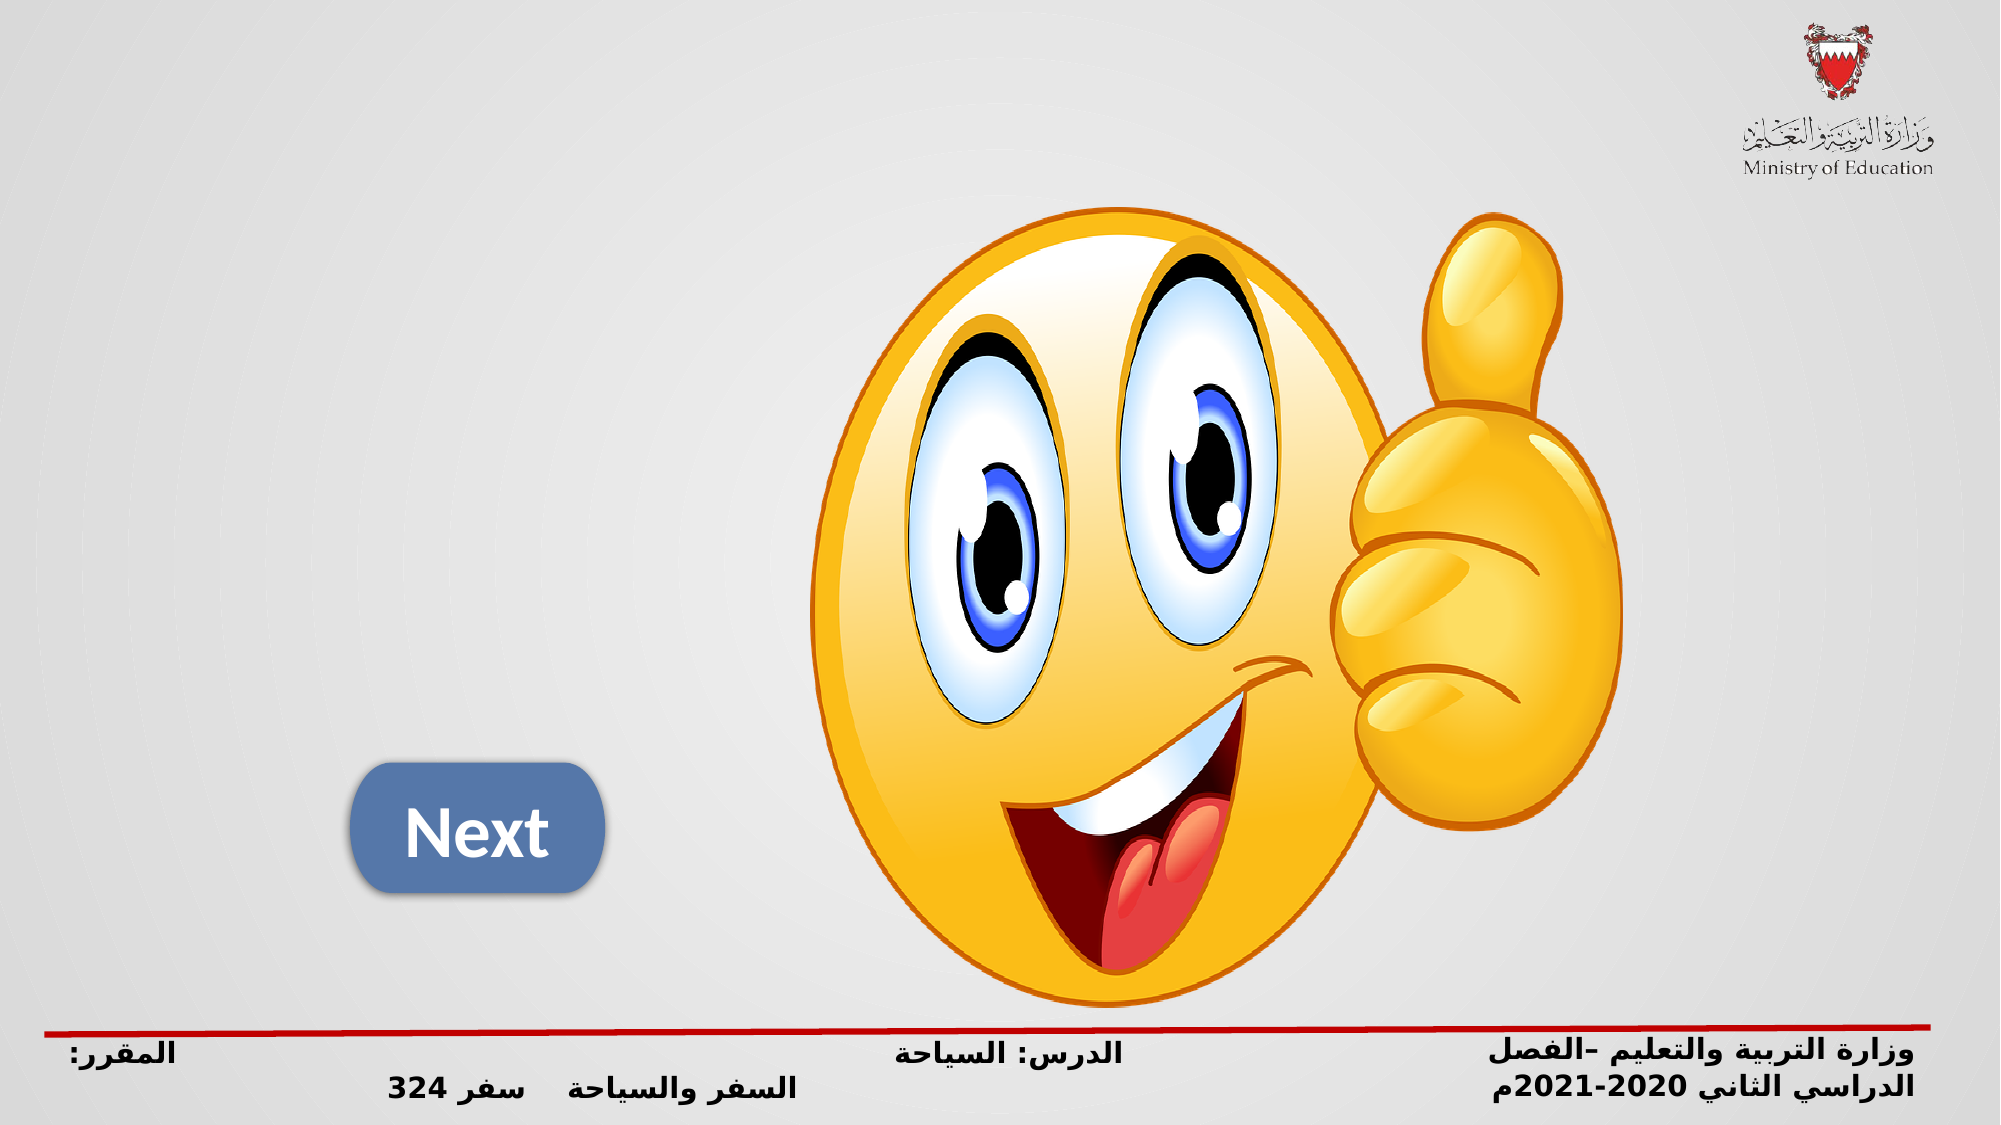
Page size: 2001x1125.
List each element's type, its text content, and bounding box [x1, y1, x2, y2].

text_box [44, 1027, 1931, 1035]
text_box Next [349, 762, 606, 893]
picture [1705, 0, 1976, 208]
text_box وزارة التربية والتعليم –الفصل الدراسي الثاني 2020-2021م [1369, 1035, 1931, 1097]
picture [810, 207, 1623, 1008]
text_box الدرس: السياحة المقرر: السفر والسياحة سفر 324 [43, 1040, 1148, 1098]
